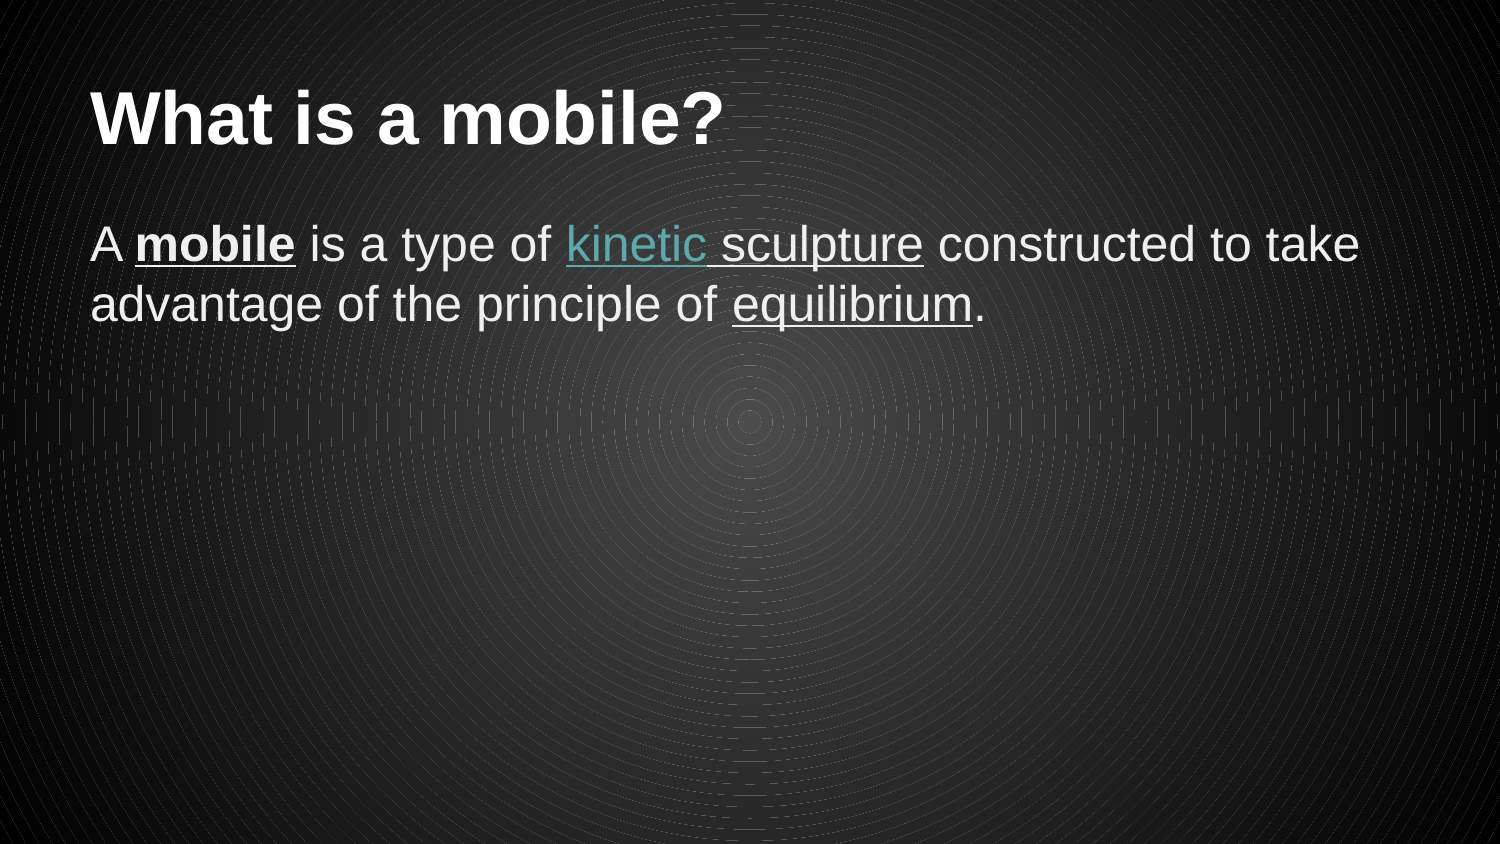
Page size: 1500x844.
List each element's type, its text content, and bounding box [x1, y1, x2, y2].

list A mobile is a type of kinetic sculpture constructed to take advantage of the principle of equilibrium. [75, 196, 1425, 389]
title What is a mobile? [75, 33, 1425, 175]
